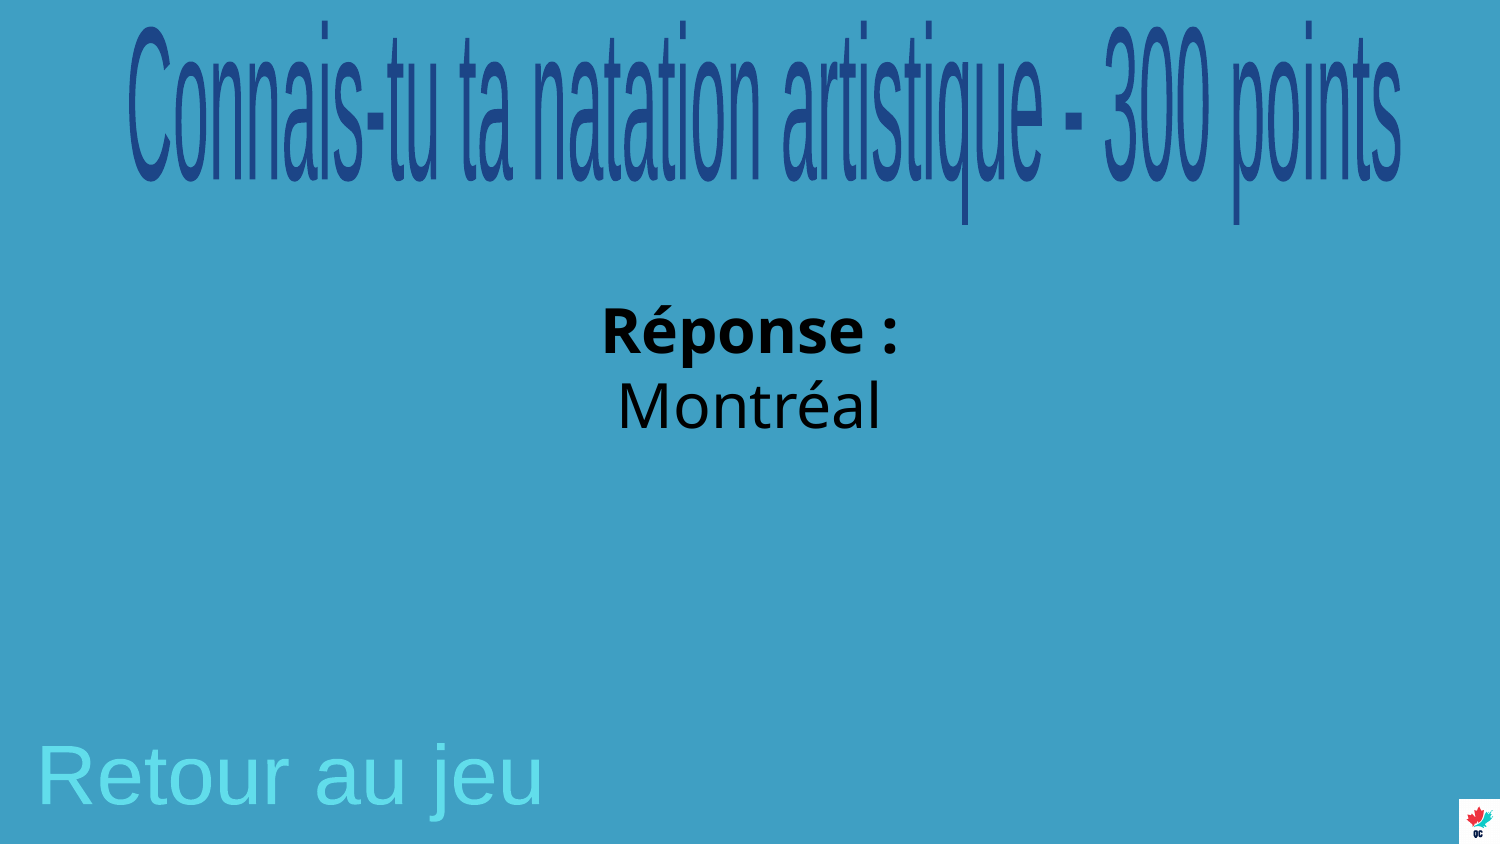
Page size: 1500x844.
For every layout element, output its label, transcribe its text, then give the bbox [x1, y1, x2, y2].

list Réponse : Montréal [51, 276, 1449, 679]
picture [1459, 799, 1500, 844]
